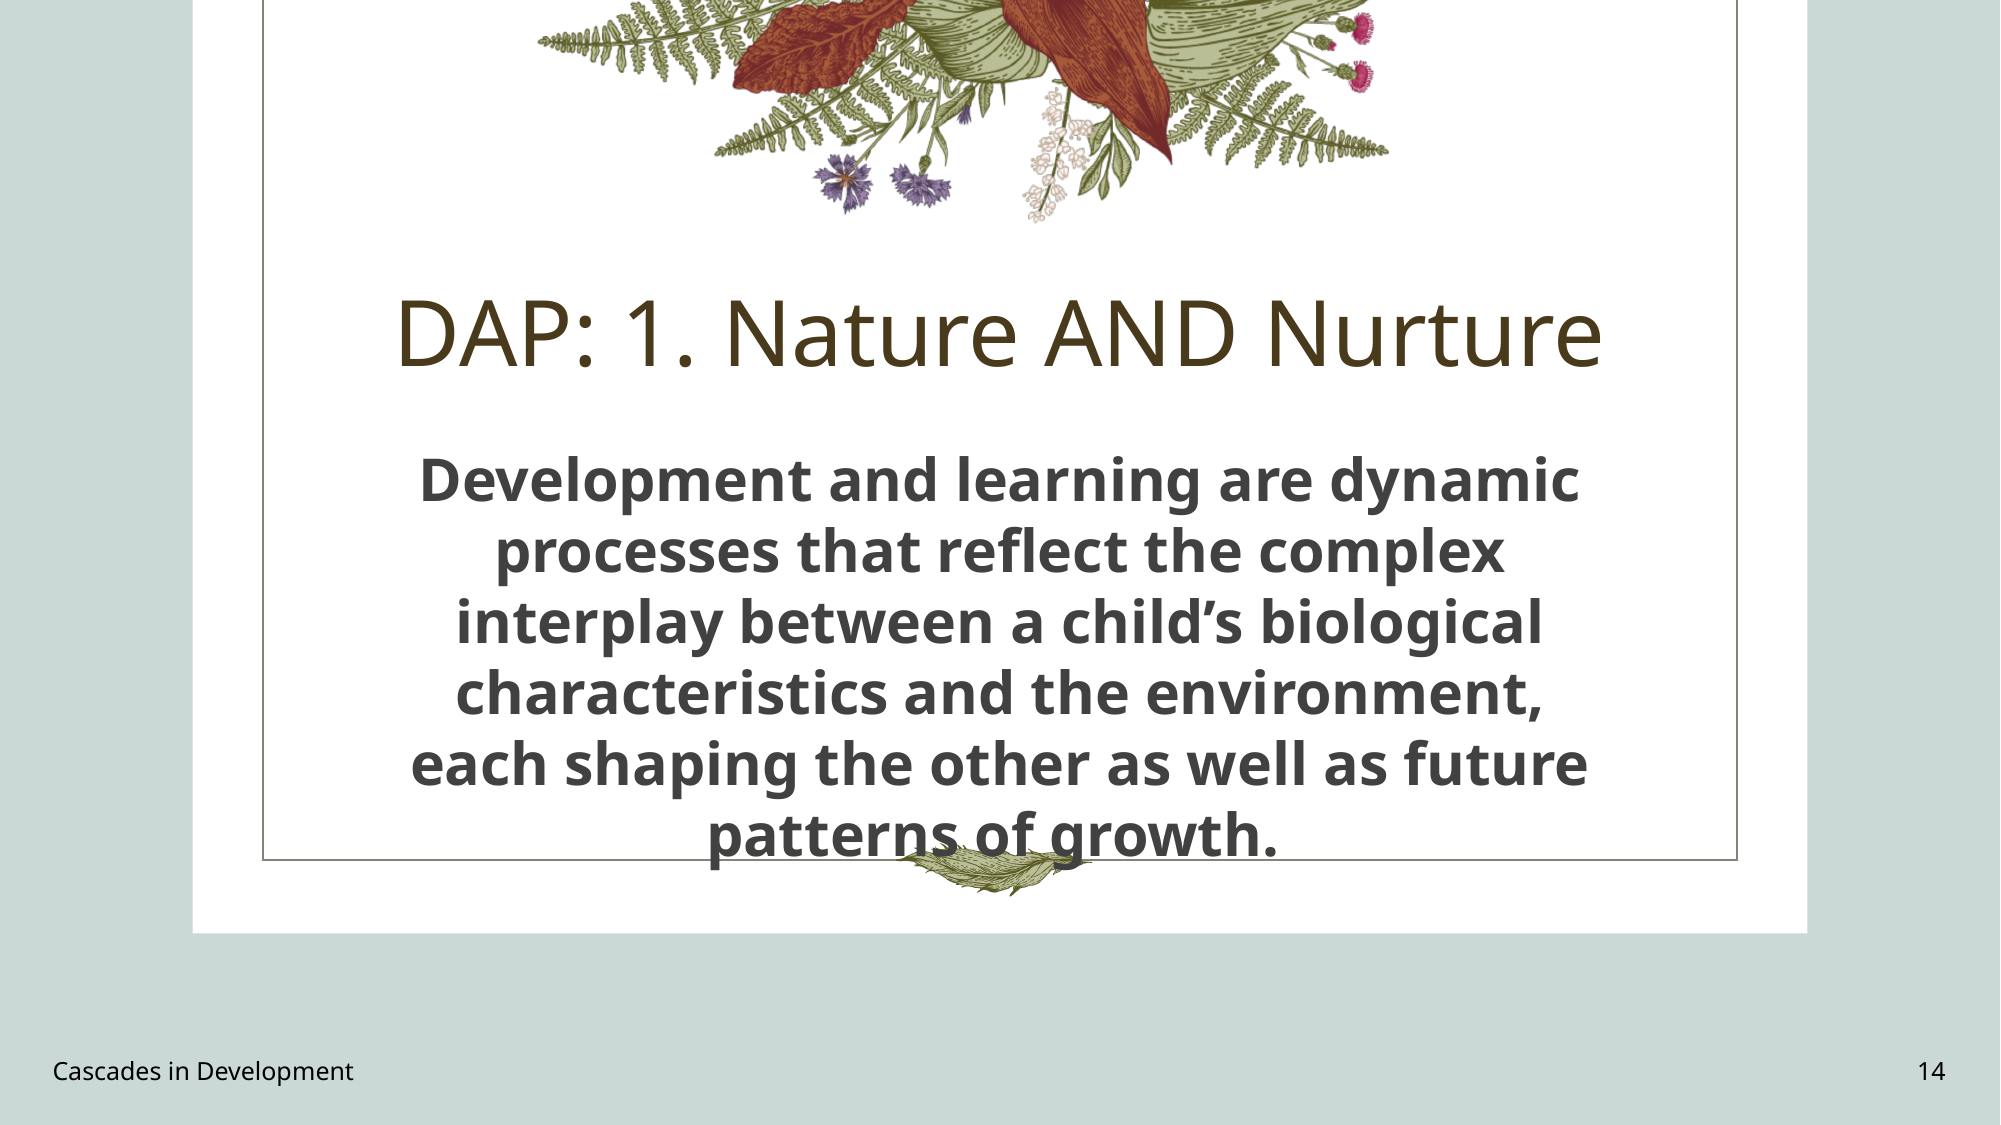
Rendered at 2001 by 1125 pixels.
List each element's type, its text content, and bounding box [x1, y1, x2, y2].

picture [535, 0, 1416, 228]
slide_number 14 [1510, 1042, 1961, 1103]
list Development and learning are dynamic processes that reflect the complex interplay between a child’s biological characteristics and the environment, each shaping the other as well as future patterns of growth. [364, 435, 1636, 878]
footer Cascades in Development [37, 1042, 713, 1103]
title DAP: 1. Nature AND Nurture [286, 228, 1714, 446]
picture [894, 878, 1093, 897]
